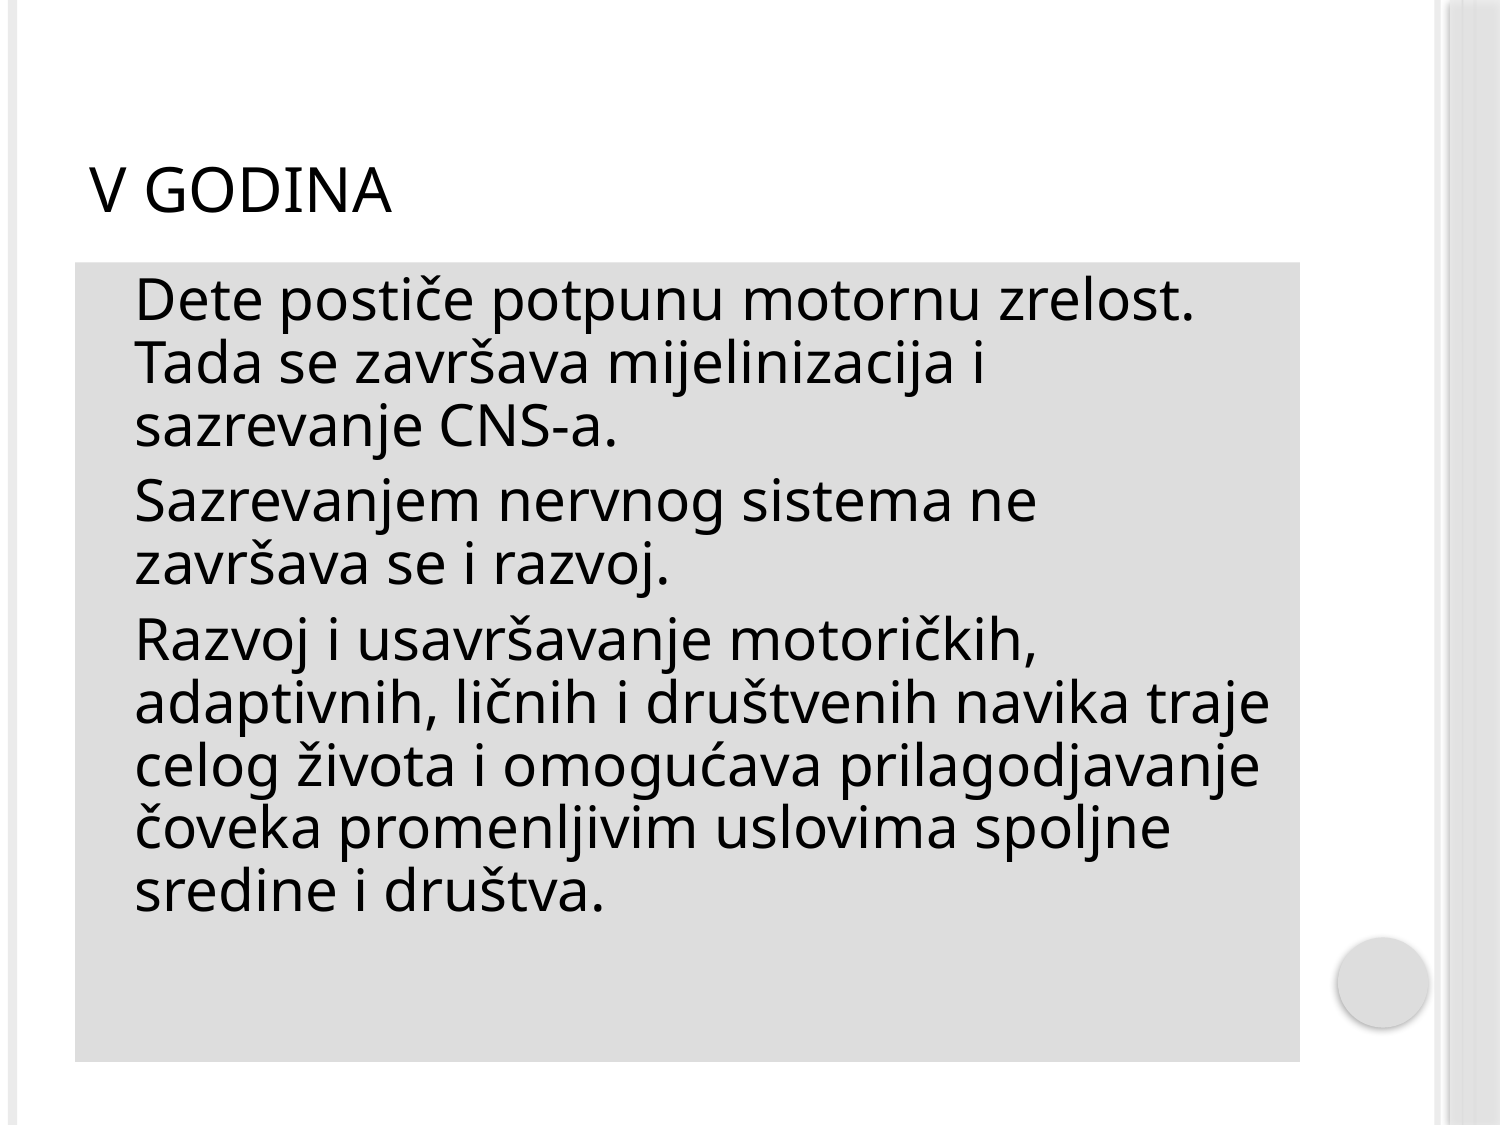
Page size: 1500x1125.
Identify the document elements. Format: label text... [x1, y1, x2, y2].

title V godina [75, 45, 1300, 233]
list Dete postiče potpunu motornu zrelost. Tada se završava mijelinizacija i sazrevanje CNS-a. Sazrevanjem nervnog sistema ne završava se i razvoj. Razvoj i usavršavanje motoričkih, adaptivnih, ličnih i društvenih navika traje celog života i omogućava prilagodjavanje čoveka promenljivim uslovima spoljne sredine i društva. [74, 262, 1301, 1063]
